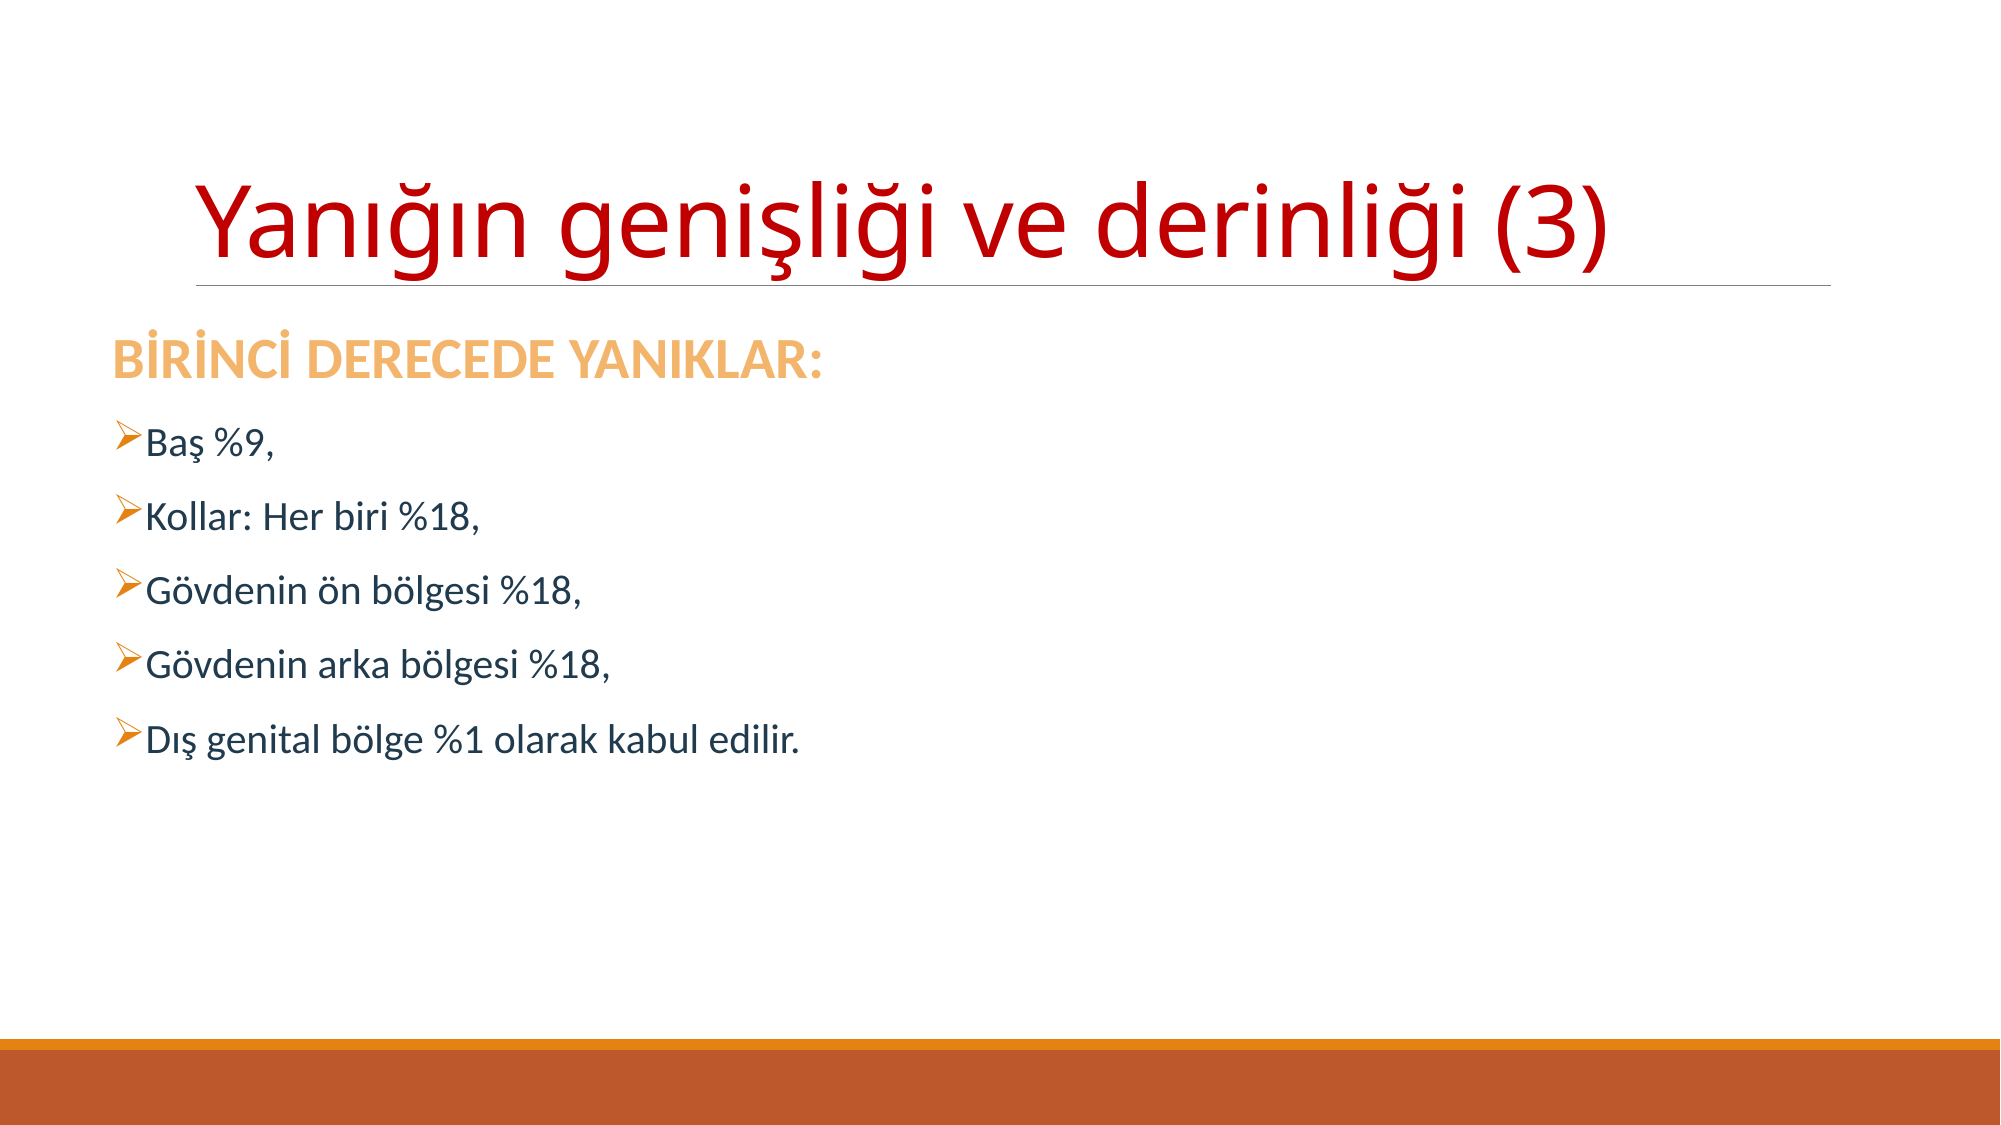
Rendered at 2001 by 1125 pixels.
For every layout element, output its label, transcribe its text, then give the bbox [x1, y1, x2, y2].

list BİRİNCİ DERECEDE YANIKLAR: Baş %9, Kollar: Her biri %18, Gövdenin ön bölgesi %18, Gövdenin arka bölgesi %18, Dış genital bölge %1 olarak kabul edilir. [112, 320, 1888, 981]
title Yanığın genişliği ve derinliği (3) [180, 47, 1830, 285]
